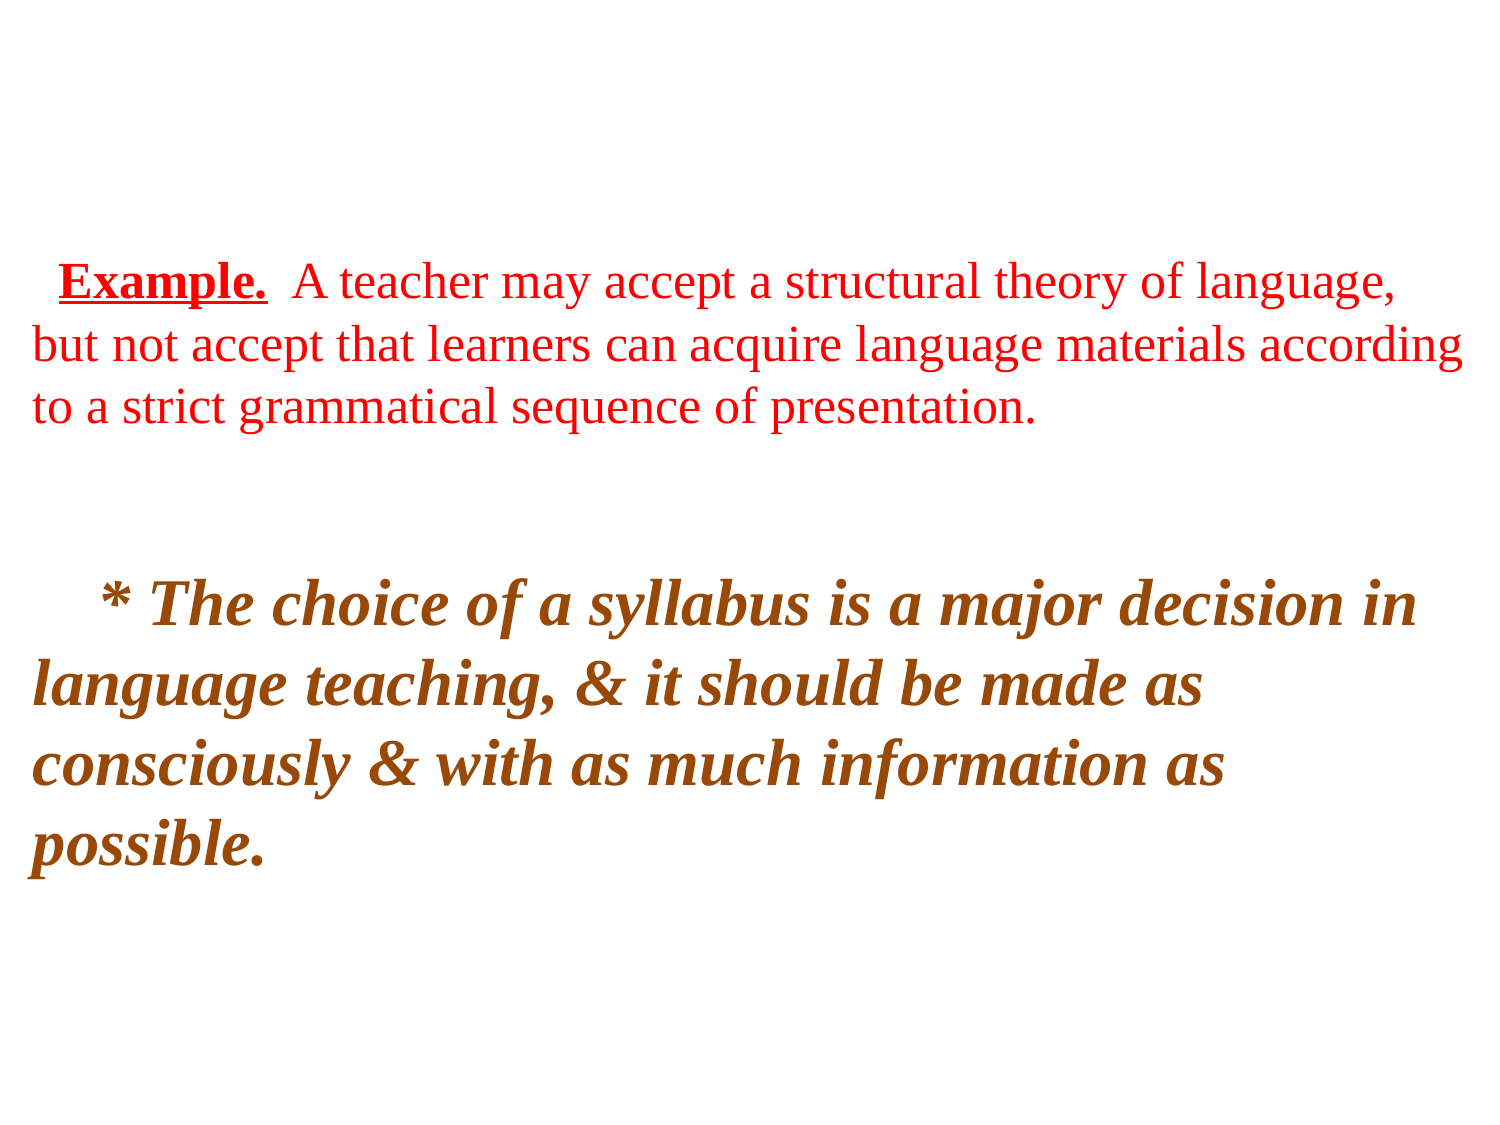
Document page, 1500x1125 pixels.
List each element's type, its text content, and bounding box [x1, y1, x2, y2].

title Example. A teacher may accept a structural theory of language, but not accept that learners can acquire language materials according to a strict grammatical sequence of presentation. * The choice of a syllabus is a major decision in language teaching, & it should be made as consciously & with as much information as possible. [17, 30, 1483, 1094]
